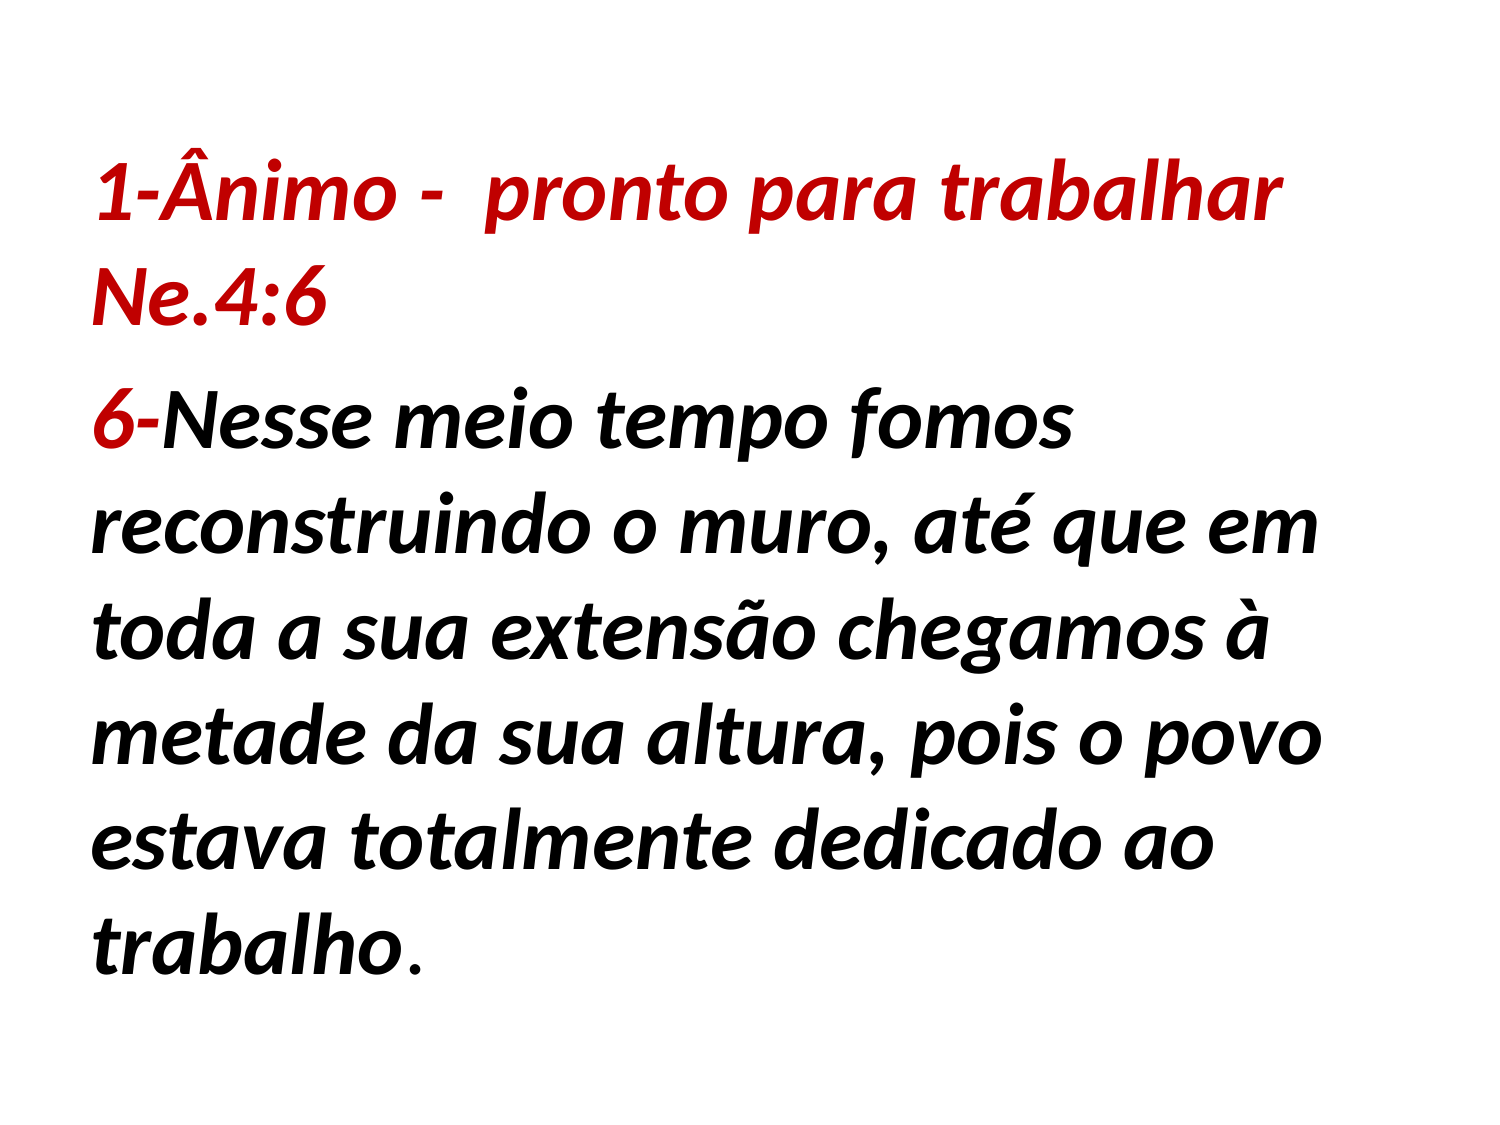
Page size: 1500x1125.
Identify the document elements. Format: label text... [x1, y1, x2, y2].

list 1-Ânimo - pronto para trabalhar Ne.4:6 6-Nesse meio tempo fomos reconstruindo o muro, até que em toda a sua extensão chegamos à metade da sua altura, pois o povo estava totalmente dedicado ao trabalho. [75, 125, 1425, 1005]
